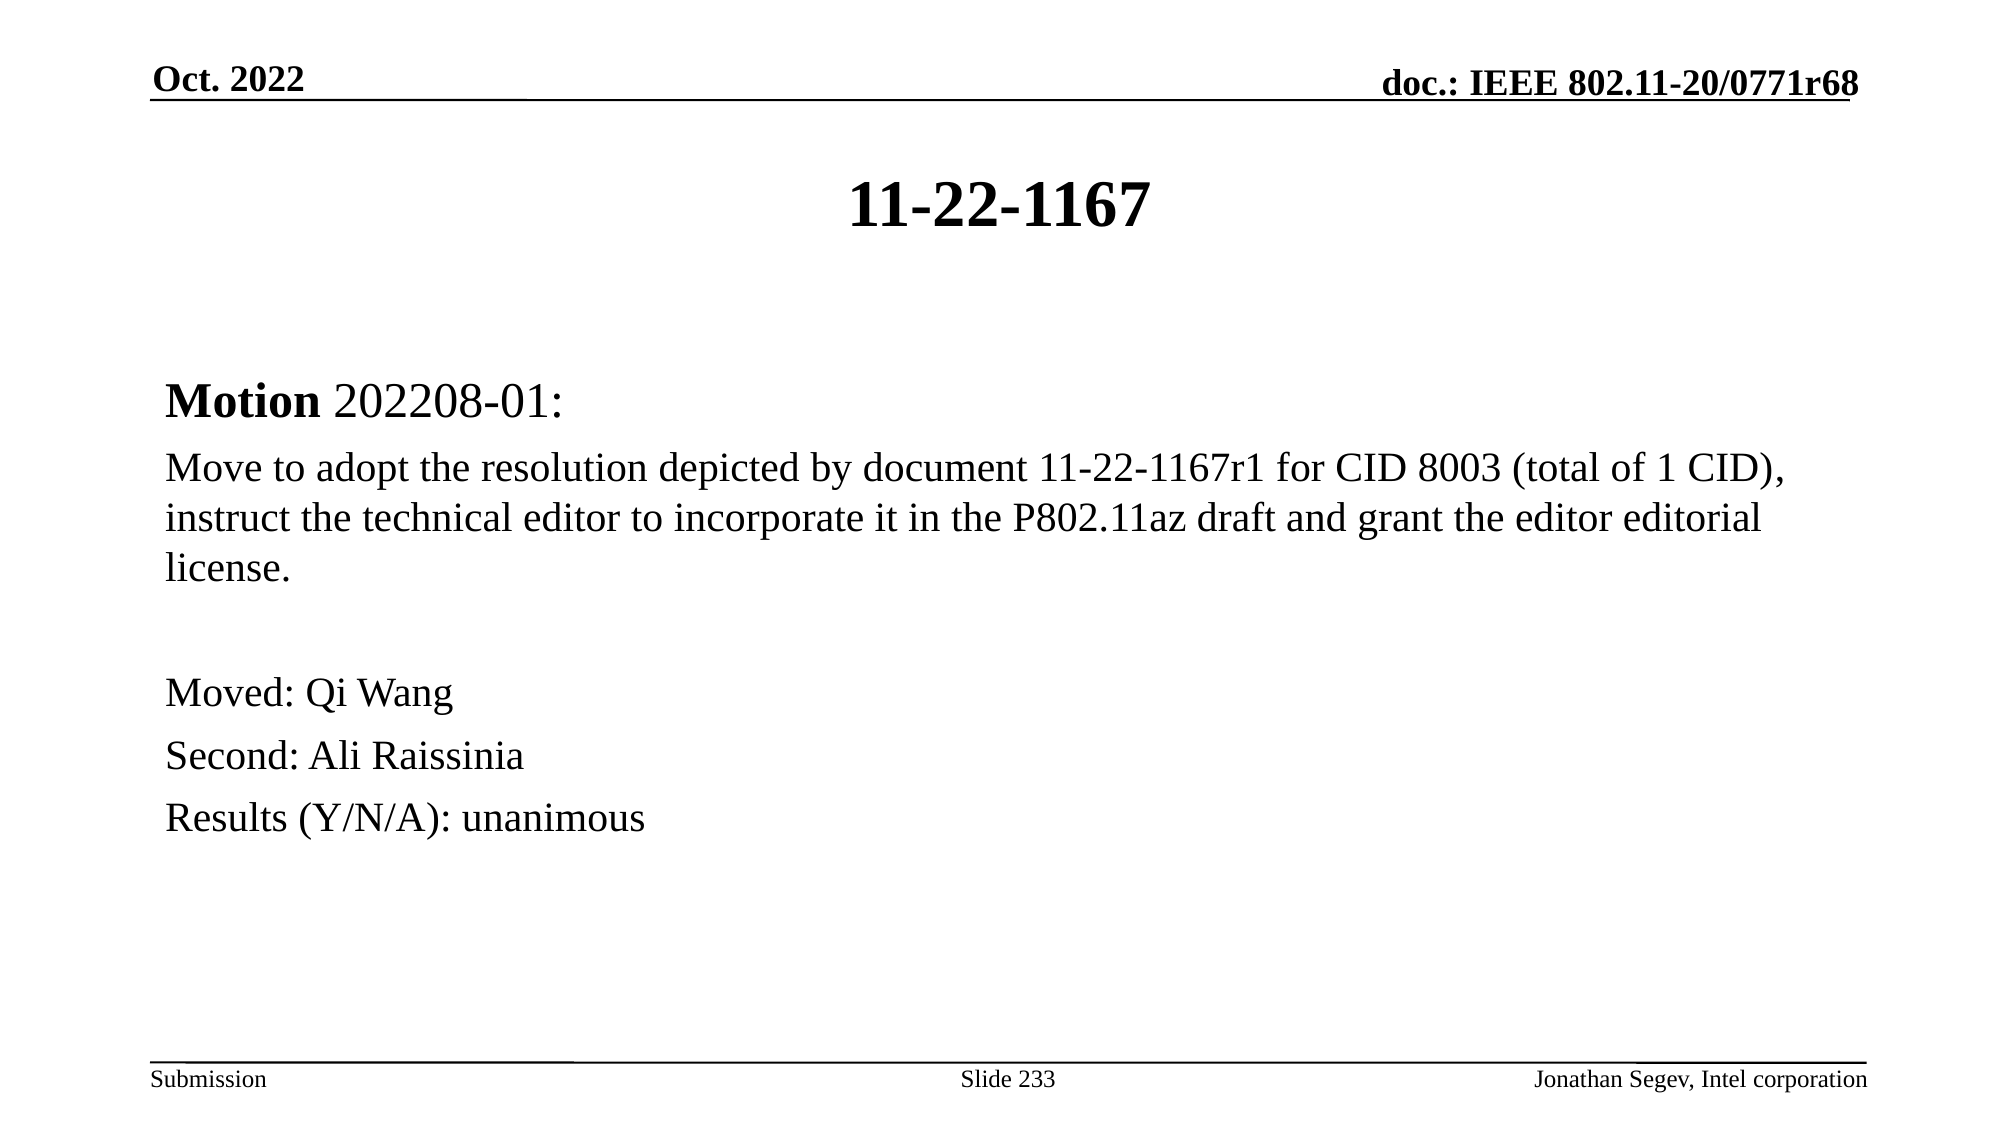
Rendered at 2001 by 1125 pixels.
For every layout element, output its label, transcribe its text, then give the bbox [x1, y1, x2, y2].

title 11-22-1167 [149, 112, 1850, 286]
slide_number Slide 233 [950, 1061, 1067, 1123]
footer Jonathan Segev, Intel corporation [1171, 1061, 1869, 1093]
list Motion 202208-01: Move to adopt the resolution depicted by document 11-22-1167r1 for CID 8003 (total of 1 CID), instruct the technical editor to incorporate it in the P802.11az draft and grant the editor editorial license. Moved: Qi Wang Second: Ali Raissinia Results (Y/N/A): unanimous [149, 286, 1850, 1000]
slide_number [152, 54, 563, 100]
